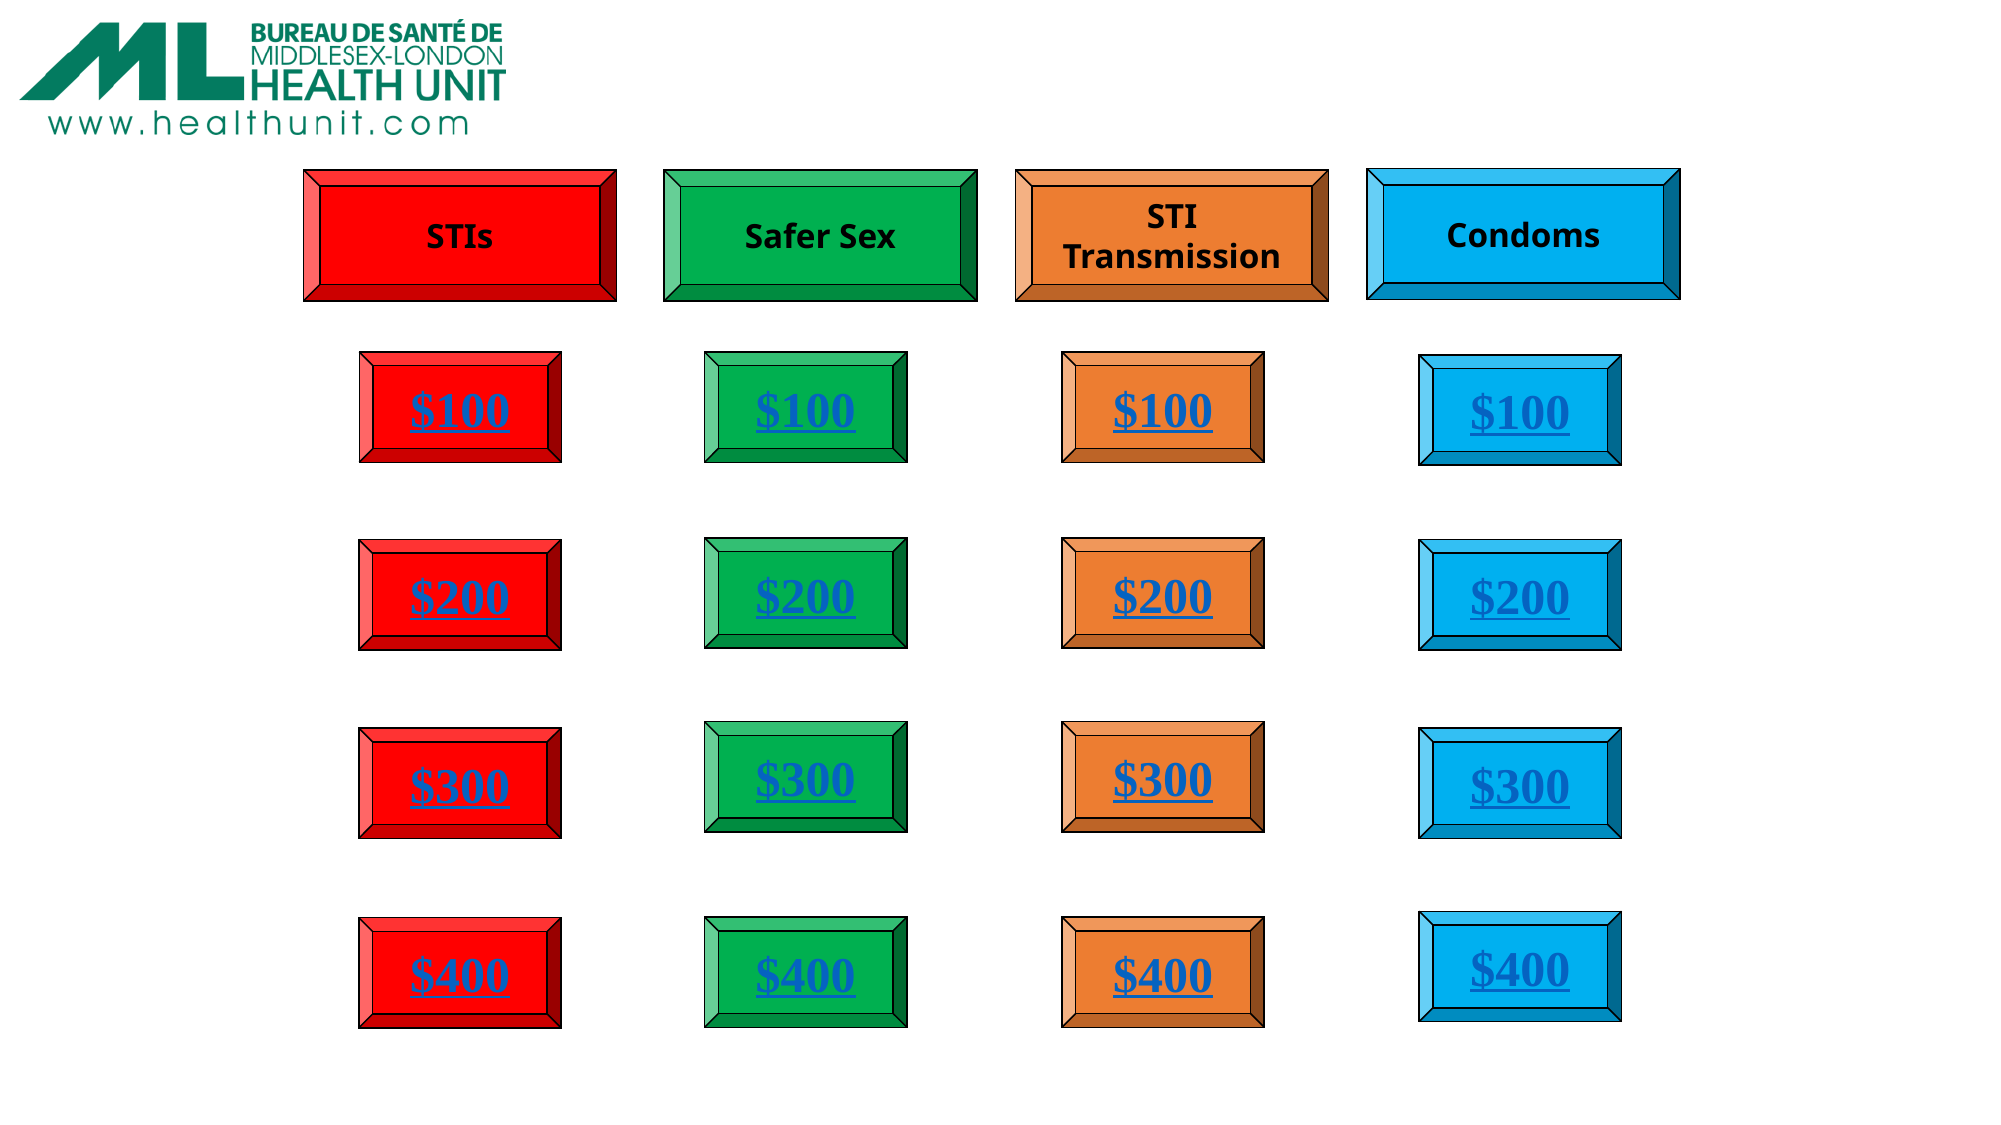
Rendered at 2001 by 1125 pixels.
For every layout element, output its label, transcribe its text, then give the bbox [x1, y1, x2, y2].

text_box Safer Sex [664, 170, 977, 302]
text_box $200 [704, 537, 907, 649]
text_box STI Transmission [1015, 169, 1329, 301]
picture [12, 4, 521, 149]
text_box $400 [704, 917, 907, 1028]
text_box $300 [358, 728, 562, 839]
text_box $100 [1419, 354, 1622, 466]
text_box Condoms [1367, 168, 1681, 300]
text_box $300 [704, 721, 907, 833]
text_box $200 [1419, 539, 1622, 650]
text_box $200 [1061, 537, 1265, 649]
text_box $400 [358, 917, 562, 1028]
text_box $300 [1061, 721, 1265, 833]
text_box STIs [303, 169, 617, 301]
text_box $100 [359, 351, 562, 463]
text_box $400 [1419, 911, 1622, 1022]
text_box $100 [1061, 351, 1265, 463]
text_box $300 [1419, 728, 1622, 839]
text_box $200 [358, 539, 562, 650]
text_box $400 [1061, 917, 1265, 1028]
text_box $100 [704, 351, 907, 463]
